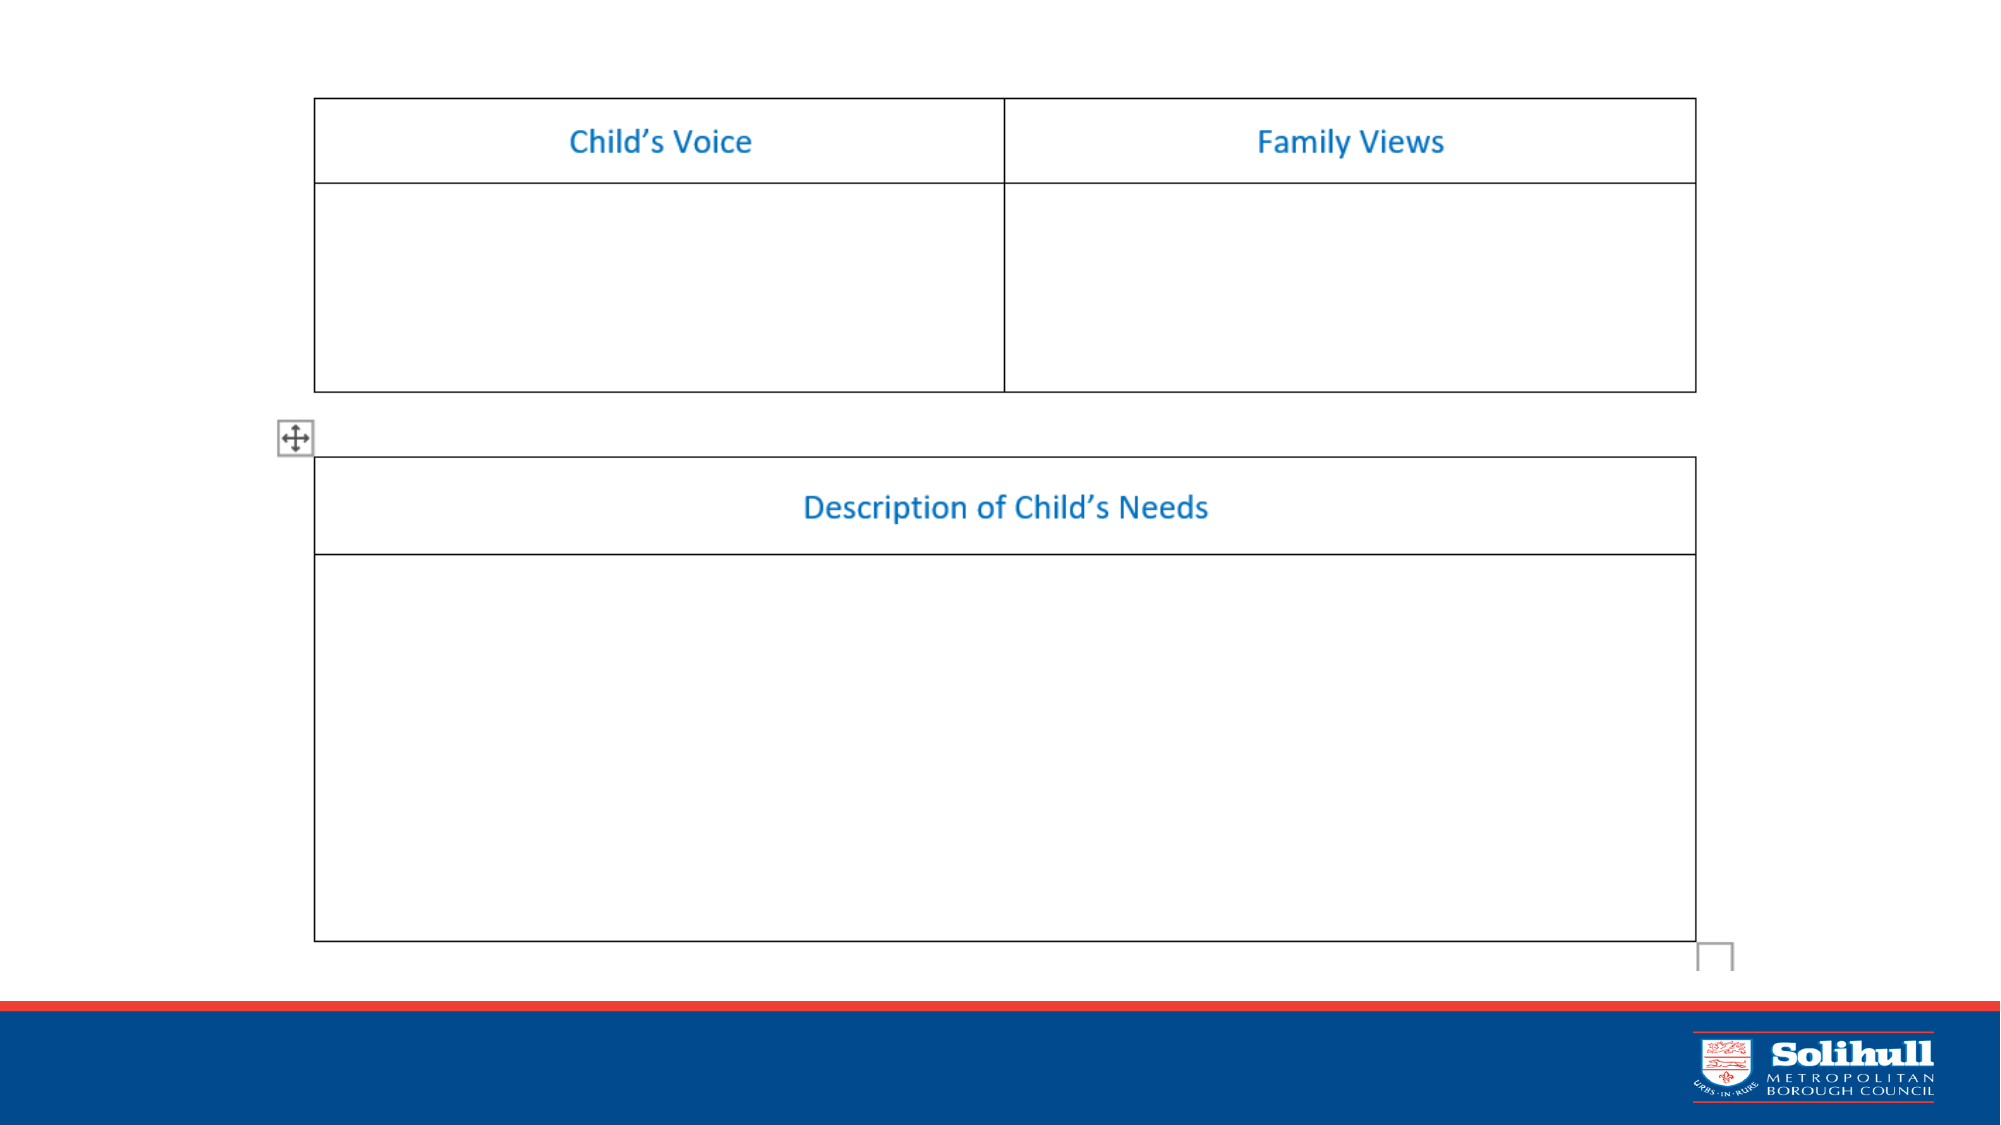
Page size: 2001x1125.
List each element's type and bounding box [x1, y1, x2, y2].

list [235, 70, 1765, 971]
picture [0, 1001, 2000, 1125]
